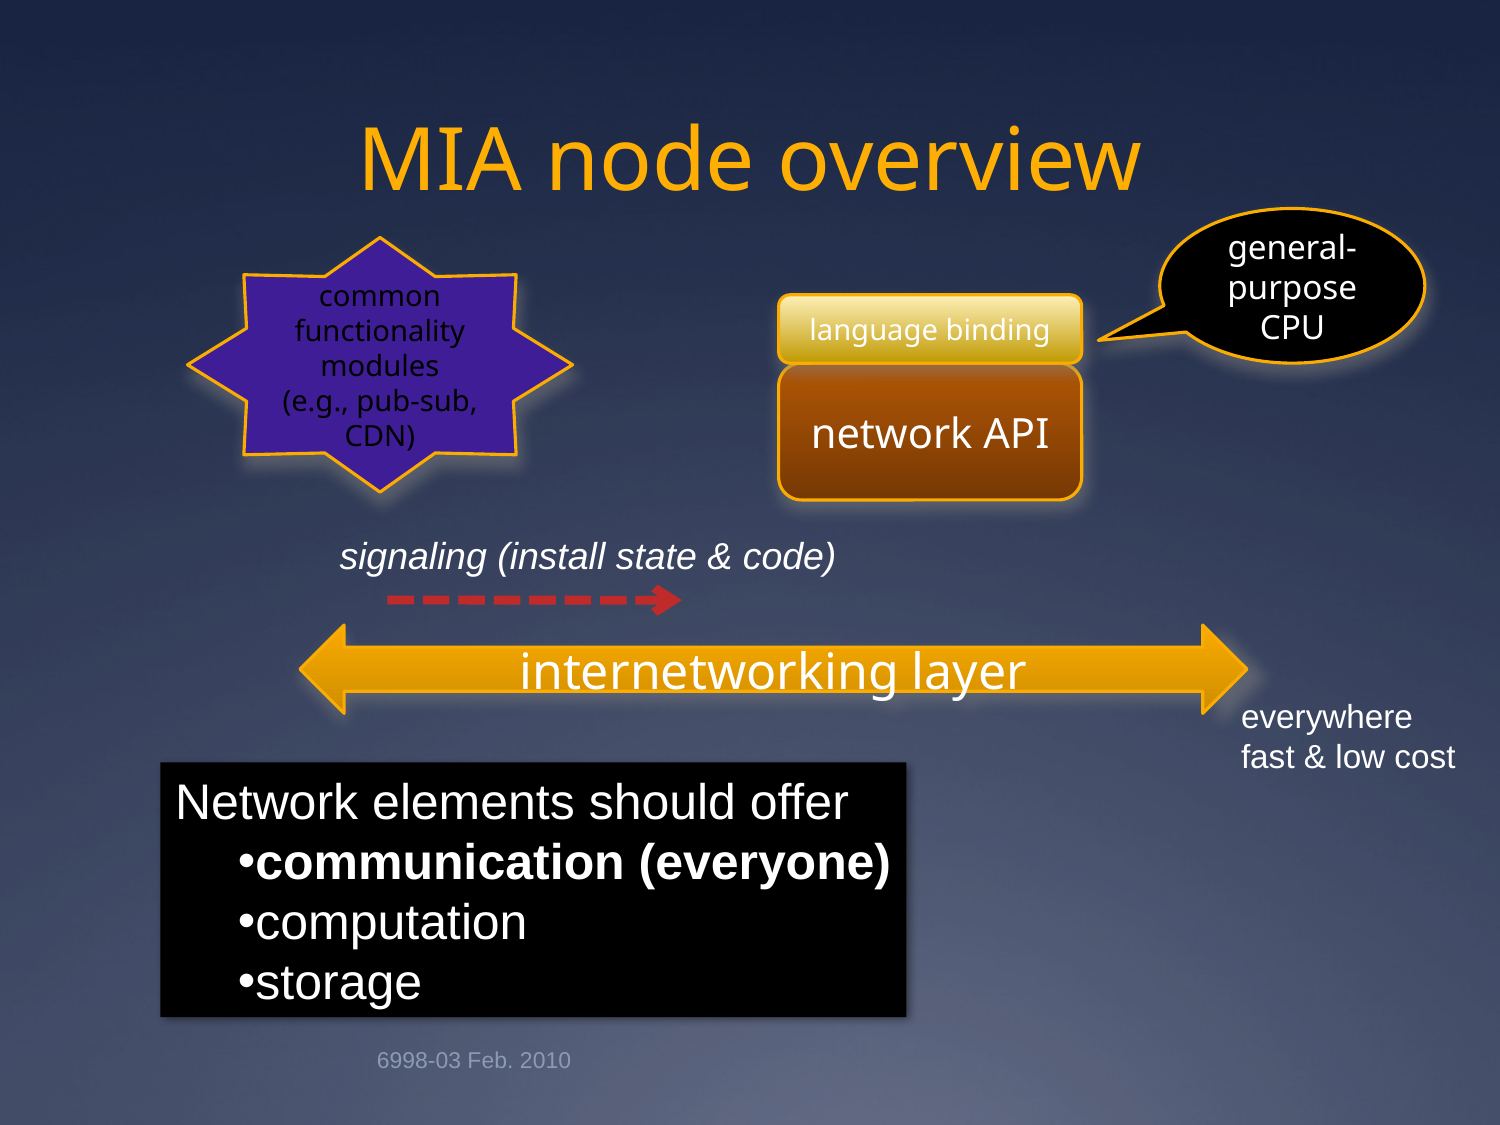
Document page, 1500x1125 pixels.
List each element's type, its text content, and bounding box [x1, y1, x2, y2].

title MIA node overview [100, 95, 1400, 225]
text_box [386, 598, 684, 602]
text_box signaling (install state & code) [324, 524, 1013, 585]
footer 6998-03 Feb. 2010 [361, 1029, 1288, 1090]
text_box everywhere fast & low cost [1226, 687, 1471, 783]
text_box Network elements should offer communication (everyone) computation storage [160, 762, 907, 1018]
text_box language binding [777, 293, 1084, 365]
text_box general-purpose CPU [1096, 206, 1427, 365]
text_box network API [777, 377, 1084, 502]
text_box internetworking layer [298, 623, 1249, 715]
text_box common functionality modules (e.g., pub-sub, CDN) [185, 236, 575, 494]
